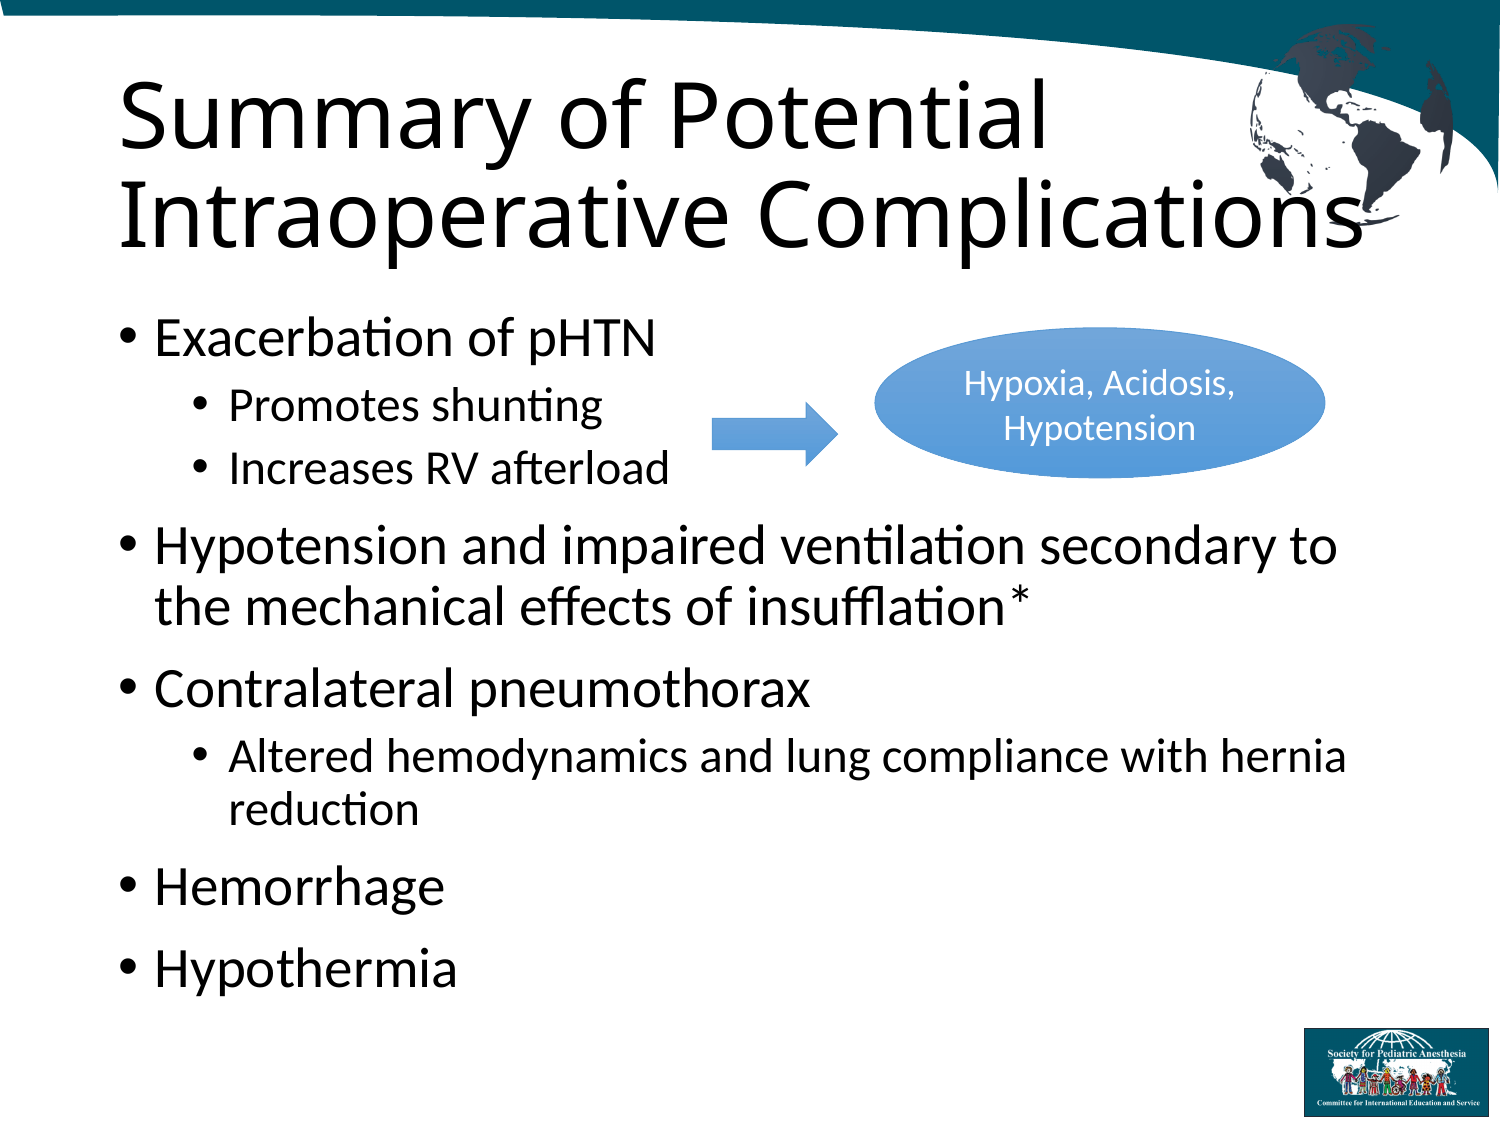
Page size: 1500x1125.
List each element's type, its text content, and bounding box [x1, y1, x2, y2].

picture [1332, 1050, 1456, 1096]
picture [1343, 1051, 1353, 1056]
picture [1444, 1101, 1454, 1105]
text_box Hypoxia, Acidosis, Hypotension [874, 327, 1326, 479]
text_box [711, 401, 839, 467]
title Summary of Potential Intraoperative Complications [103, 59, 1397, 278]
picture [1426, 1101, 1440, 1105]
picture [1403, 1051, 1411, 1056]
picture [1367, 1029, 1408, 1042]
list Exacerbation of pHTN Promotes shunting Increases RV afterload Hypotension and impaired ventilation secondary to the mechanical effects of insufflation* Contralateral pneumothorax Altered hemodynamics and lung compliance with hernia reduction Hemorrhage Hypothermia [102, 298, 1398, 1014]
picture [1445, 1051, 1465, 1063]
